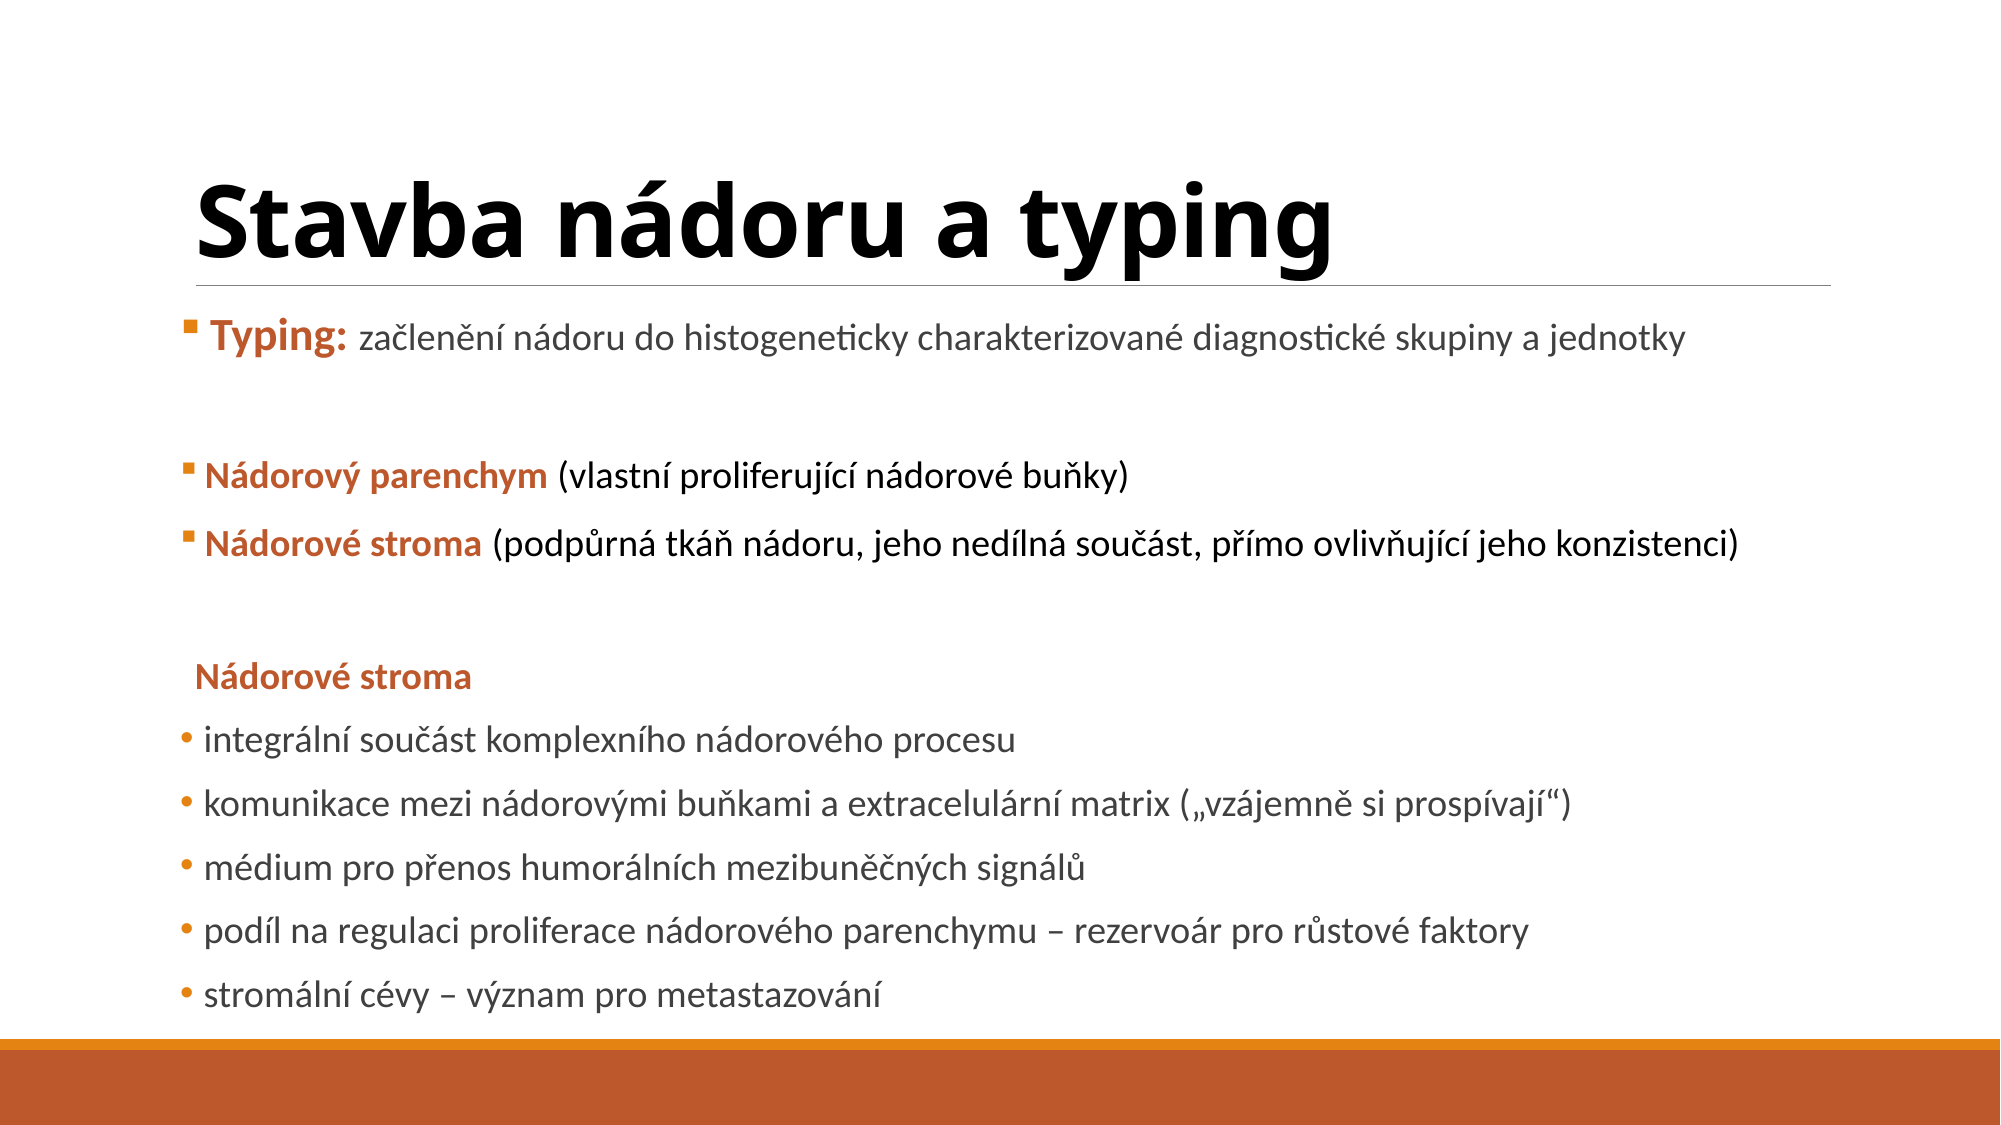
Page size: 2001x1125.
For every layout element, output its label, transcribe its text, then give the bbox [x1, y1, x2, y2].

title Stavba nádoru a typing [180, 47, 1830, 285]
list Typing: začlenění nádoru do histogeneticky charakterizované diagnostické skupiny a jednotky Nádorový parenchym (vlastní proliferující nádorové buňky) Nádorové stroma (podpůrná tkáň nádoru, jeho nedílná součást, přímo ovlivňující jeho konzistenci) Nádorové stroma integrální součást komplexního nádorového procesu komunikace mezi nádorovými buňkami a extracelulární matrix („vzájemně si prospívají“) médium pro přenos humorálních mezibuněčných signálů podíl na regulaci proliferace nádorového parenchymu – rezervoár pro růstové faktory stromální cévy – význam pro metastazování [180, 302, 1875, 1025]
